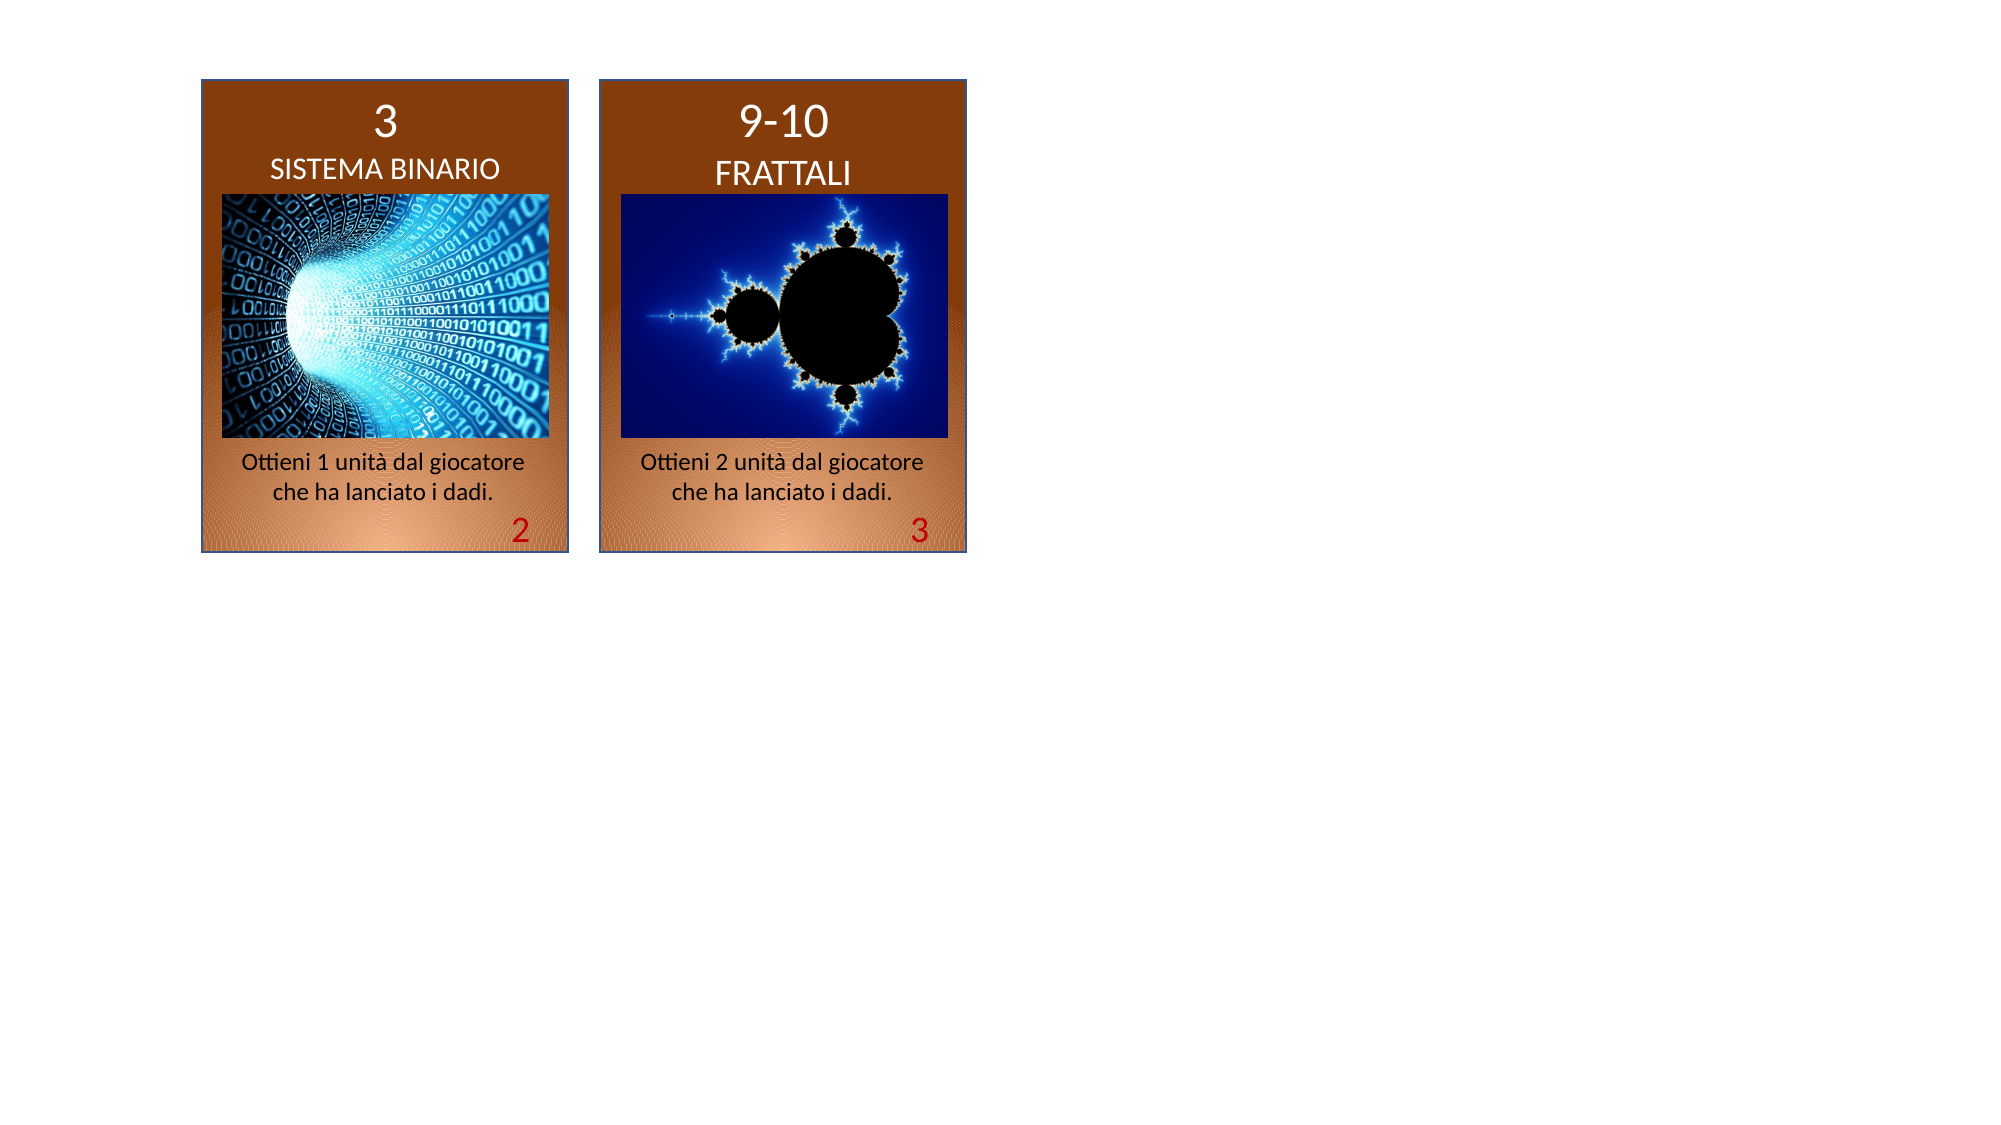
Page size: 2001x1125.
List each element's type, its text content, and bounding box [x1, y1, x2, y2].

picture [620, 194, 948, 438]
text_box 9-10 FRATTALI [652, 80, 914, 194]
text_box 3 SISTEMA BINARIO [254, 80, 516, 194]
text_box Ottieni 2 unità dal giocatore che ha lanciato i dadi. 3 [620, 438, 944, 558]
text_box [201, 79, 569, 553]
picture [221, 194, 549, 438]
text_box Ottieni 1 unità dal giocatore che ha lanciato i dadi. 2 [221, 438, 545, 558]
text_box [599, 79, 967, 553]
